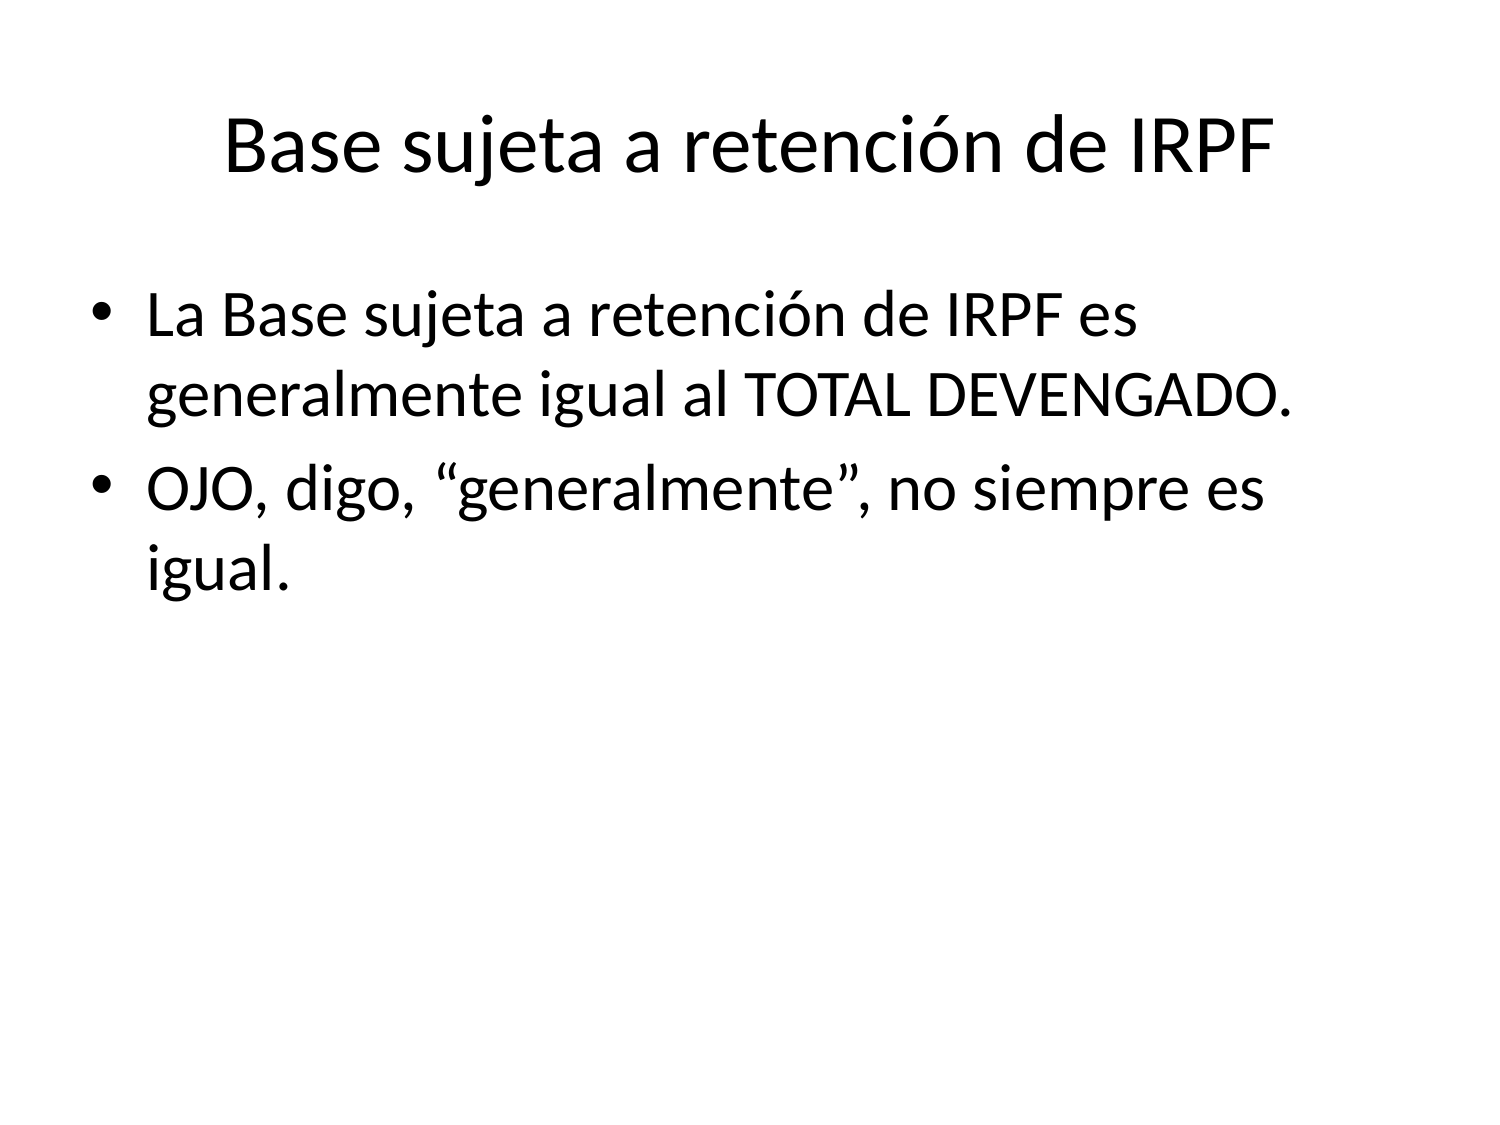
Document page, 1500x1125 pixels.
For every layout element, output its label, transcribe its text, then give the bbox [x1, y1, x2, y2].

title Base sujeta a retención de IRPF [75, 45, 1425, 233]
list La Base sujeta a retención de IRPF es generalmente igual al TOTAL DEVENGADO. OJO, digo, “generalmente”, no siempre es igual. [75, 262, 1425, 1005]
